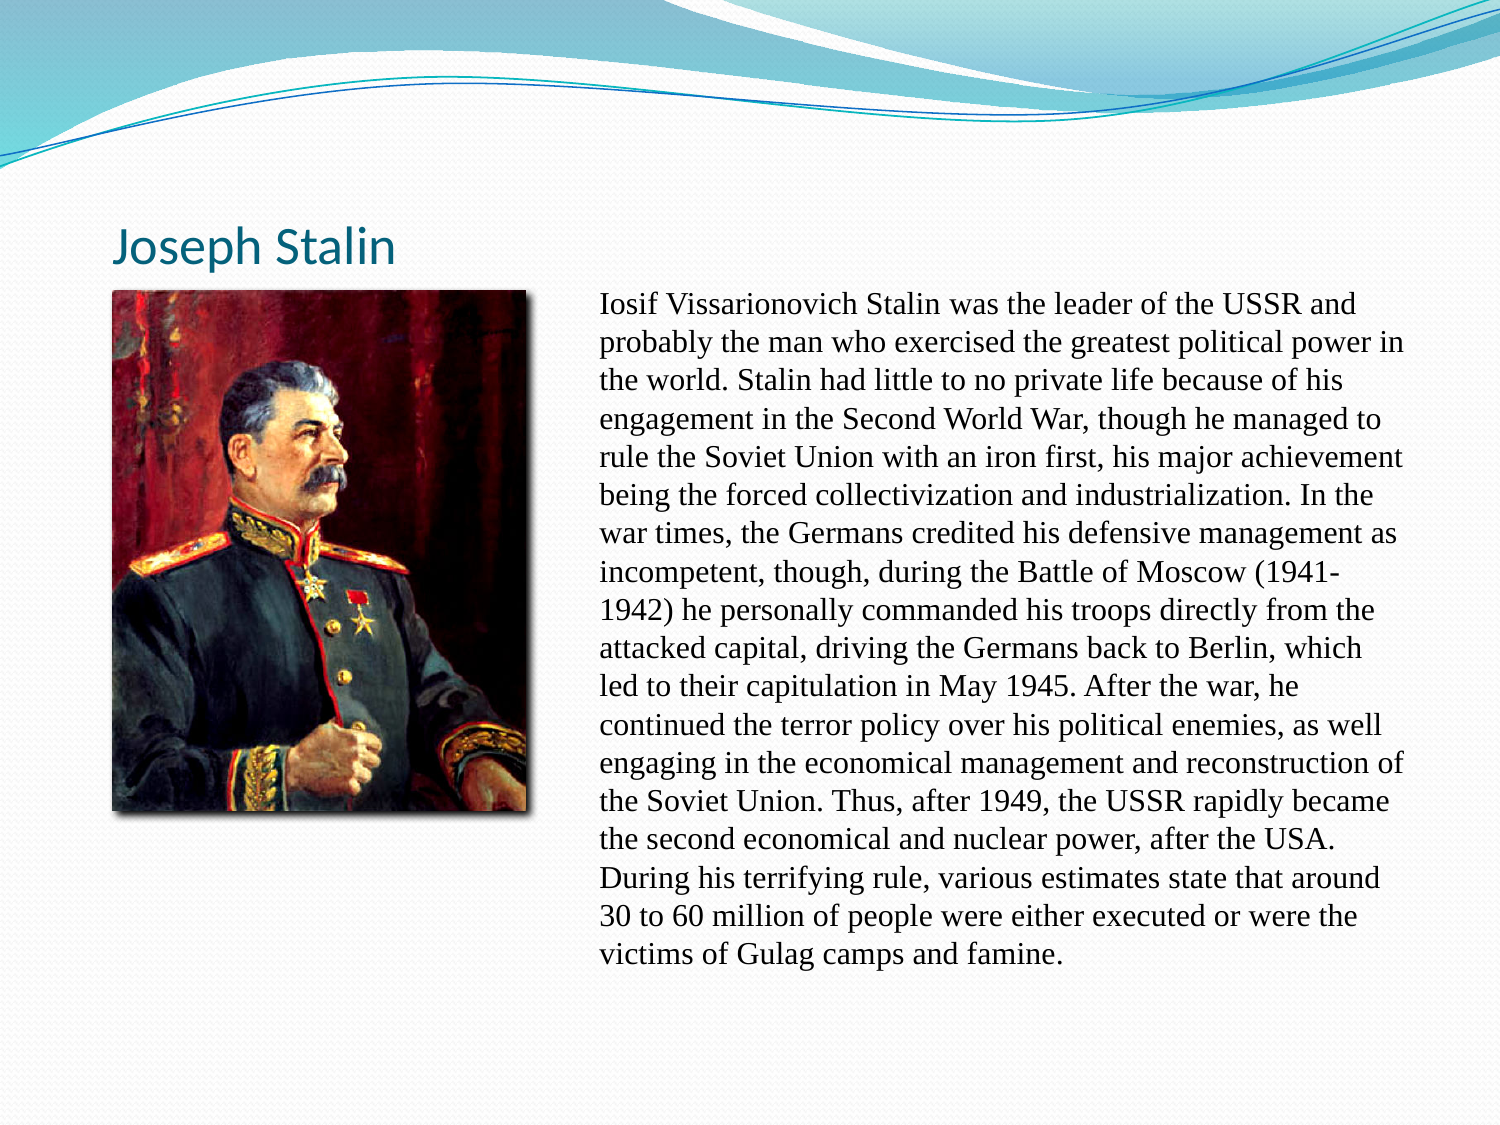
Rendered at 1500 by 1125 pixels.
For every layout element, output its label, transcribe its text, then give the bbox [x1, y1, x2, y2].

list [111, 290, 526, 812]
list Iosif Vissarionovich Stalin was the leader of the USSR and probably the man who exercised the greatest political power in the world. Stalin had little to no private life because of his engagement in the Second World War, though he managed to rule the Soviet Union with an iron first, his major achievement being the forced collectivization and industrialization. In the war times, the Germans credited his defensive management as incompetent, though, during the Battle of Moscow (1941-1942) he personally commanded his troops directly from the attacked capital, driving the Germans back to Berlin, which led to their capitulation in May 1945. After the war, he continued the terror policy over his political enemies, as well engaging in the economical management and reconstruction of the Soviet Union. Thus, after 1949, the USSR rapidly became the second economical and nuclear power, after the USA. During his terrifying rule, various estimates state that around 30 to 60 million of people were either executed or were the victims of Gulag camps and famine. [596, 275, 1412, 988]
title Joseph Stalin [112, 84, 563, 275]
